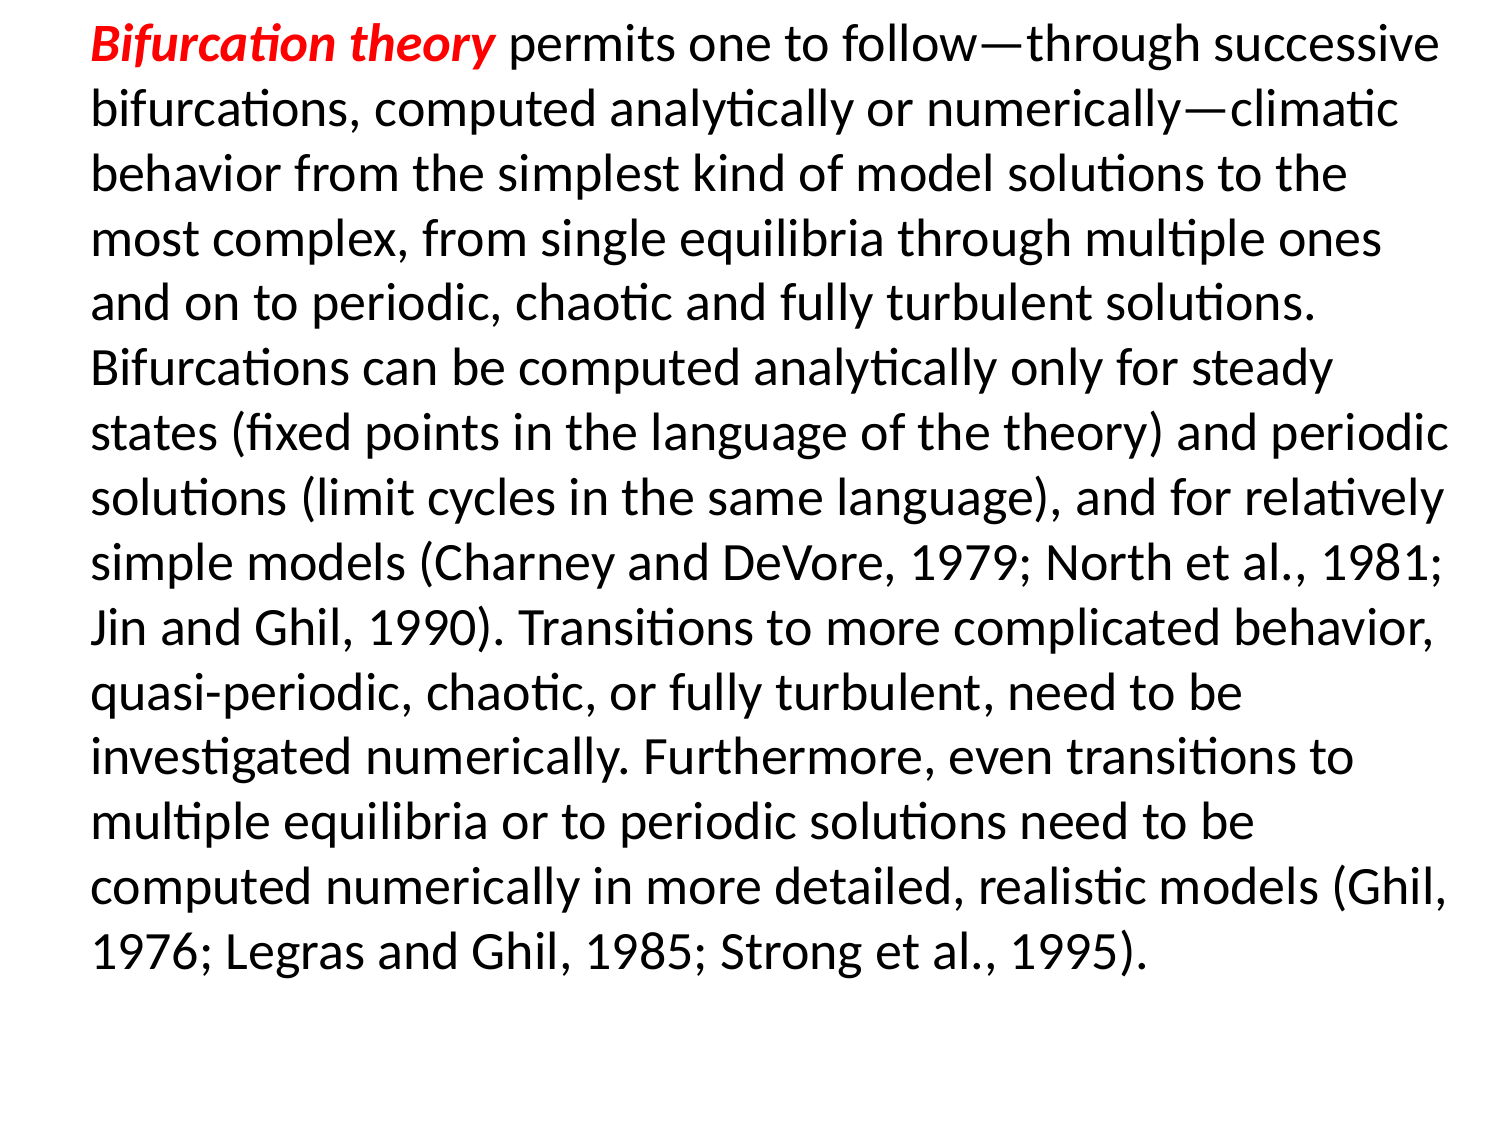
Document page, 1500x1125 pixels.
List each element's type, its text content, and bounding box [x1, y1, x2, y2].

list Bifurcation theory permits one to follow—through successive bifurcations, computed analytically or numerically—climatic behavior from the simplest kind of model solutions to the most complex, from single equilibria through multiple ones and on to periodic, chaotic and fully turbulent solutions. Bifurcations can be computed analytically only for steady states (fixed points in the language of the theory) and periodic solutions (limit cycles in the same language), and for relatively simple models (Charney and DeVore, 1979; North et al., 1981; Jin and Ghil, 1990). Transitions to more complicated behavior, quasi-periodic, chaotic, or fully turbulent, need to be investigated numerically. Furthermore, even transitions to multiple equilibria or to periodic solutions need to be computed numerically in more detailed, realistic models (Ghil, 1976; Legras and Ghil, 1985; Strong et al., 1995). [75, 0, 1475, 1005]
